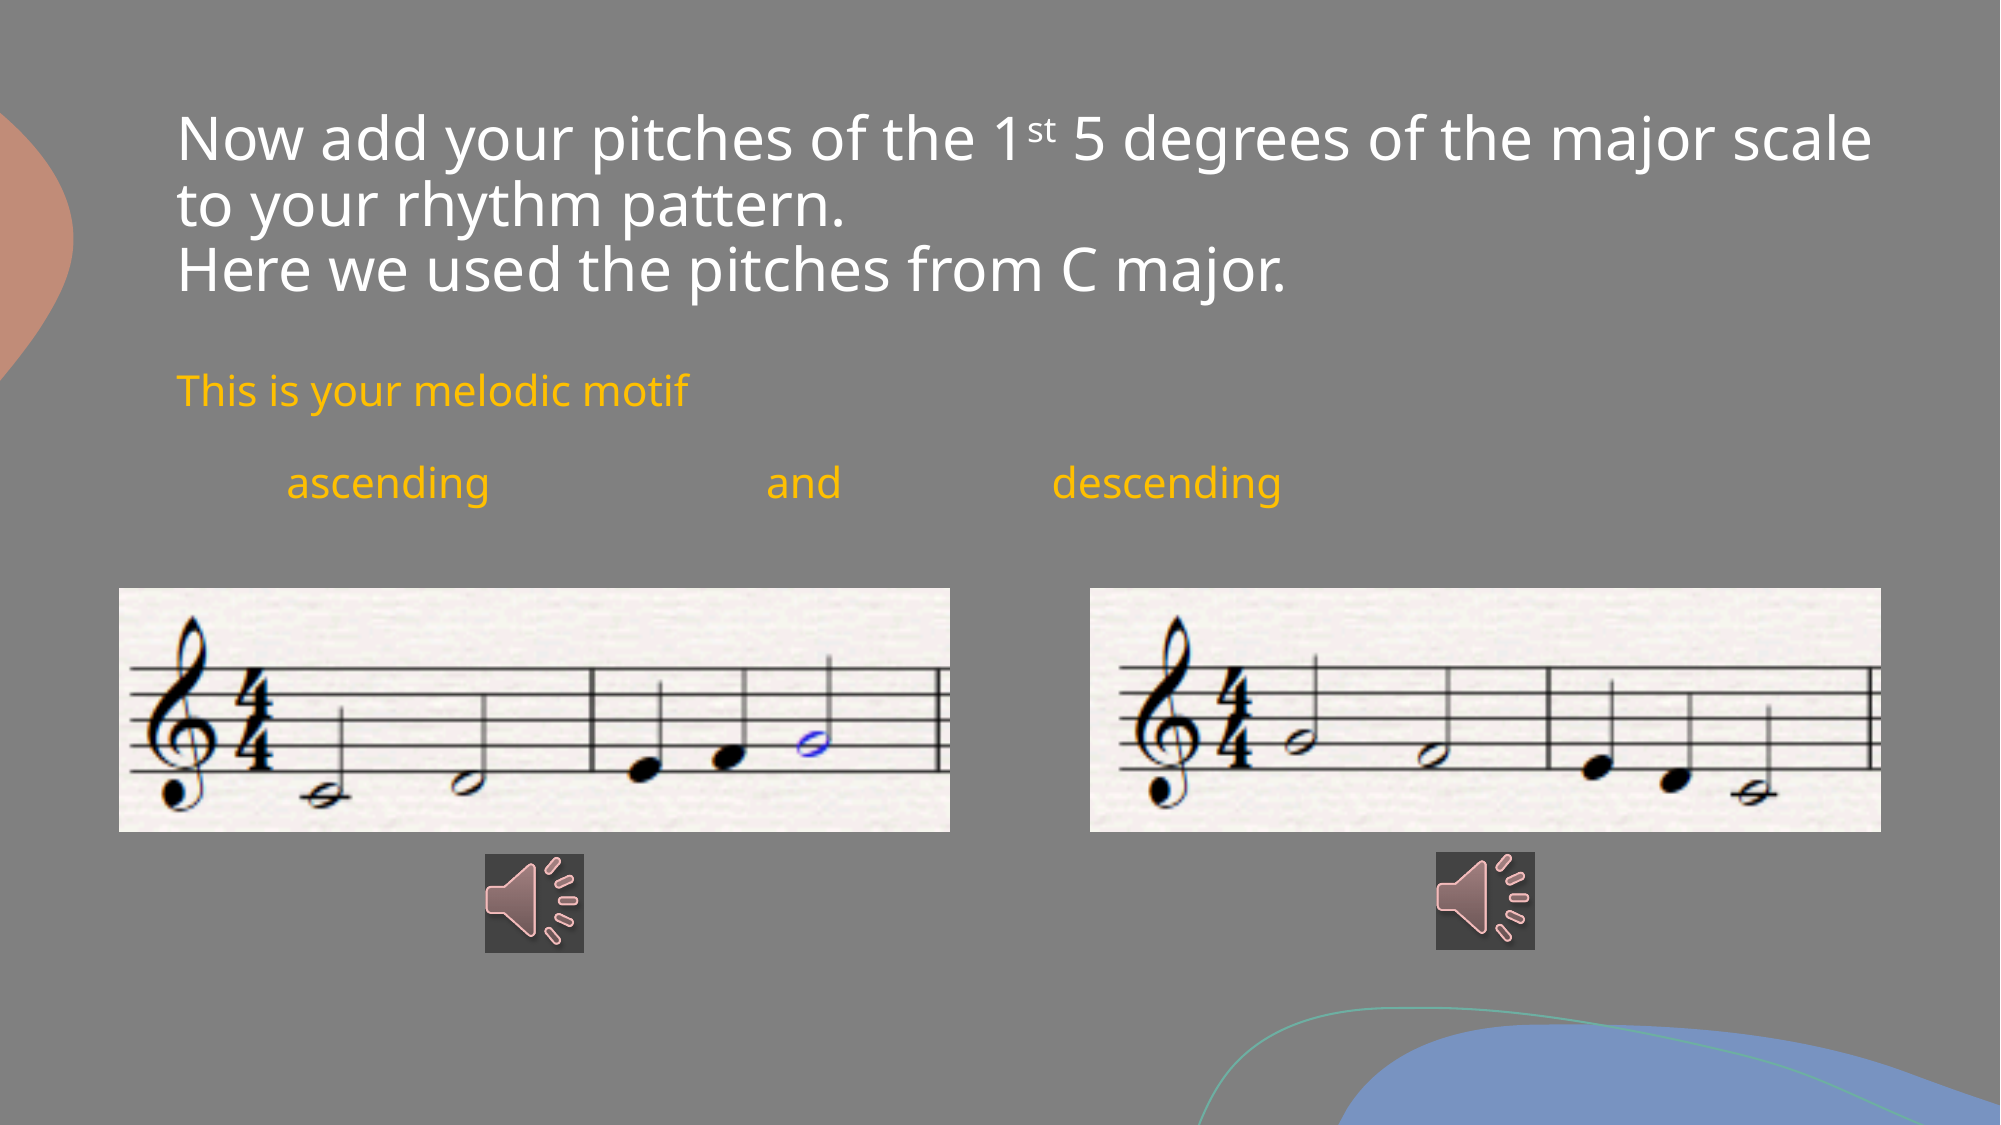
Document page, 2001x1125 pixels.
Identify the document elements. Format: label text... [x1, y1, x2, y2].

title Now add your pitches of the 1st 5 degrees of the major scale to your rhythm pattern. Here we used the pitches from C major. This is your melodic motif ascending and descending [161, 99, 1912, 516]
picture [484, 853, 585, 954]
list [119, 588, 950, 832]
picture [1435, 850, 1536, 951]
picture [1090, 588, 1881, 832]
